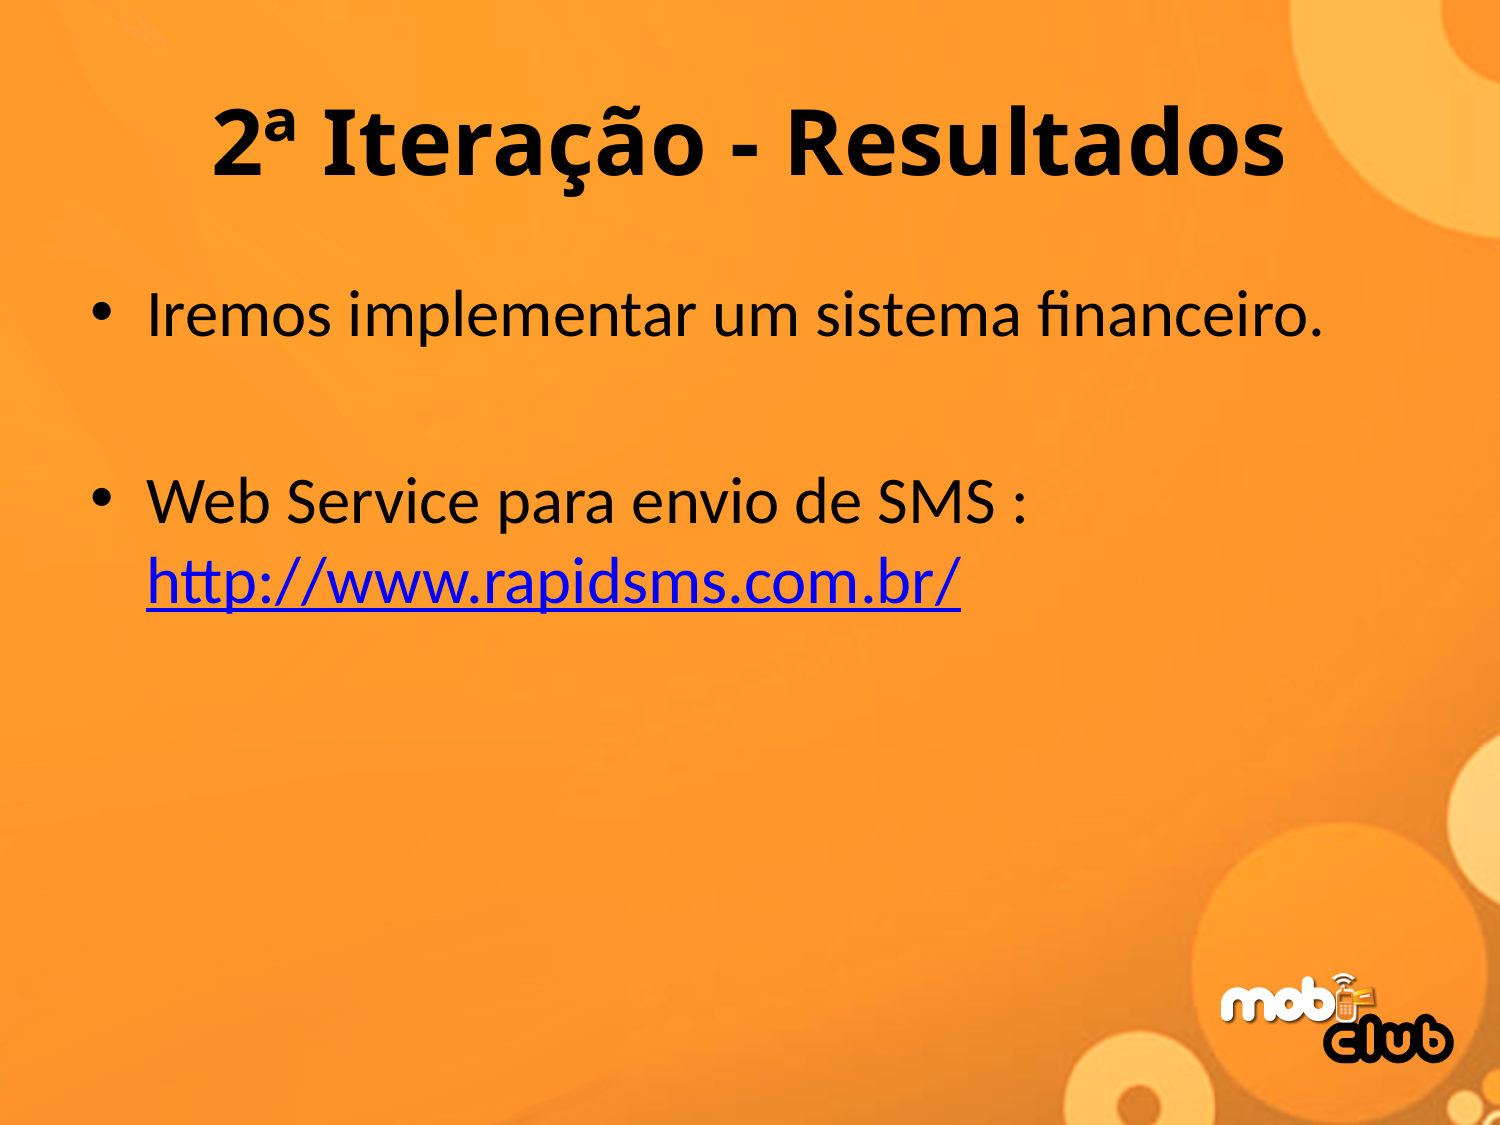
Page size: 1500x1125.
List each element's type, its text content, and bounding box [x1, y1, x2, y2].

list Iremos implementar um sistema financeiro. Web Service para envio de SMS : http://www.rapidsms.com.br/ [74, 262, 1407, 938]
title 2ª Iteração - Resultados [74, 44, 1426, 233]
picture [0, 0, 1500, 1125]
